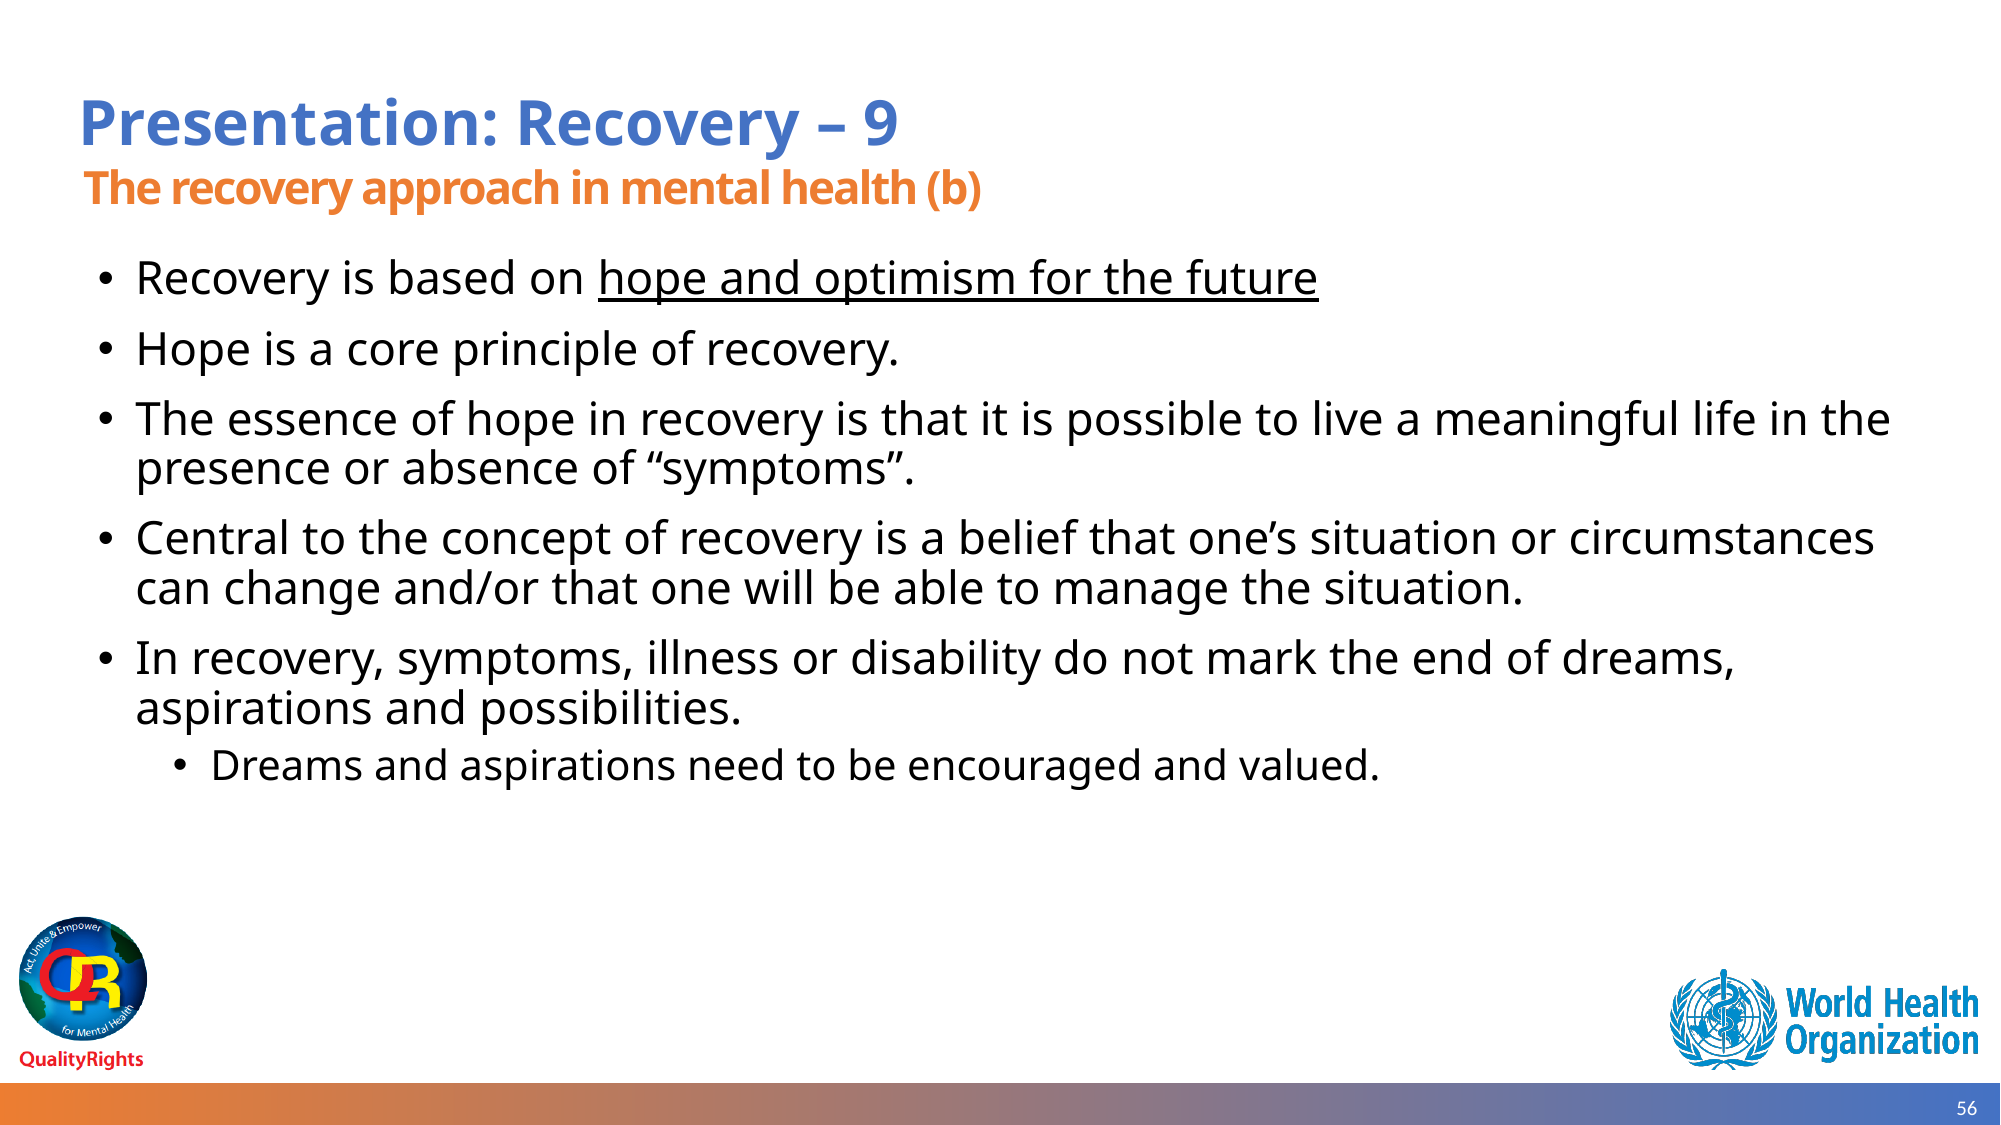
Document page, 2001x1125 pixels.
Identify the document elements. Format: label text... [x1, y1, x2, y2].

picture [1692, 1031, 1700, 1042]
picture [1701, 987, 1710, 992]
picture [1732, 969, 1978, 1070]
picture [1758, 1004, 1765, 1035]
picture [0, 899, 162, 1083]
title Presentation: Recovery – 9 [63, 84, 1671, 156]
picture [1701, 1042, 1722, 1054]
picture [1670, 987, 1680, 1010]
picture [1706, 1038, 1722, 1046]
picture [1716, 1064, 1731, 1070]
picture [1738, 1019, 1744, 1030]
picture [1792, 987, 1797, 1004]
list Recovery is based on hope and optimism for the future Hope is a core principle of recovery. The essence of hope in recovery is that it is possible to live a meaningful life in the presence or absence of “symptoms”. Central to the concept of recovery is a belief that one’s situation or circumstances can change and/or that one will be able to manage the situation. In recovery, symptoms, illness or disability do not mark the end of dreams, aspirations and possibilities. Dreams and aspirations need to be encouraged and valued. [83, 247, 1917, 987]
picture [1704, 1004, 1712, 1015]
picture [1821, 1000, 1826, 1012]
picture [1891, 987, 1897, 999]
picture [1689, 993, 1706, 1016]
picture [1744, 1003, 1751, 1016]
picture [1711, 995, 1721, 1004]
picture [1805, 987, 1811, 1002]
picture [1711, 1031, 1722, 1038]
picture [1725, 1042, 1747, 1054]
picture [1670, 1030, 1715, 1070]
picture [1683, 987, 1697, 1047]
picture [1742, 1019, 1751, 1034]
picture [1747, 1019, 1758, 1041]
list The recovery approach in mental health (b) [83, 155, 1917, 215]
picture [1747, 992, 1758, 1016]
picture [1958, 1000, 1962, 1012]
picture [1704, 1019, 1711, 1031]
picture [1750, 987, 1762, 1003]
picture [1860, 1000, 1865, 1012]
picture [1698, 1047, 1750, 1060]
